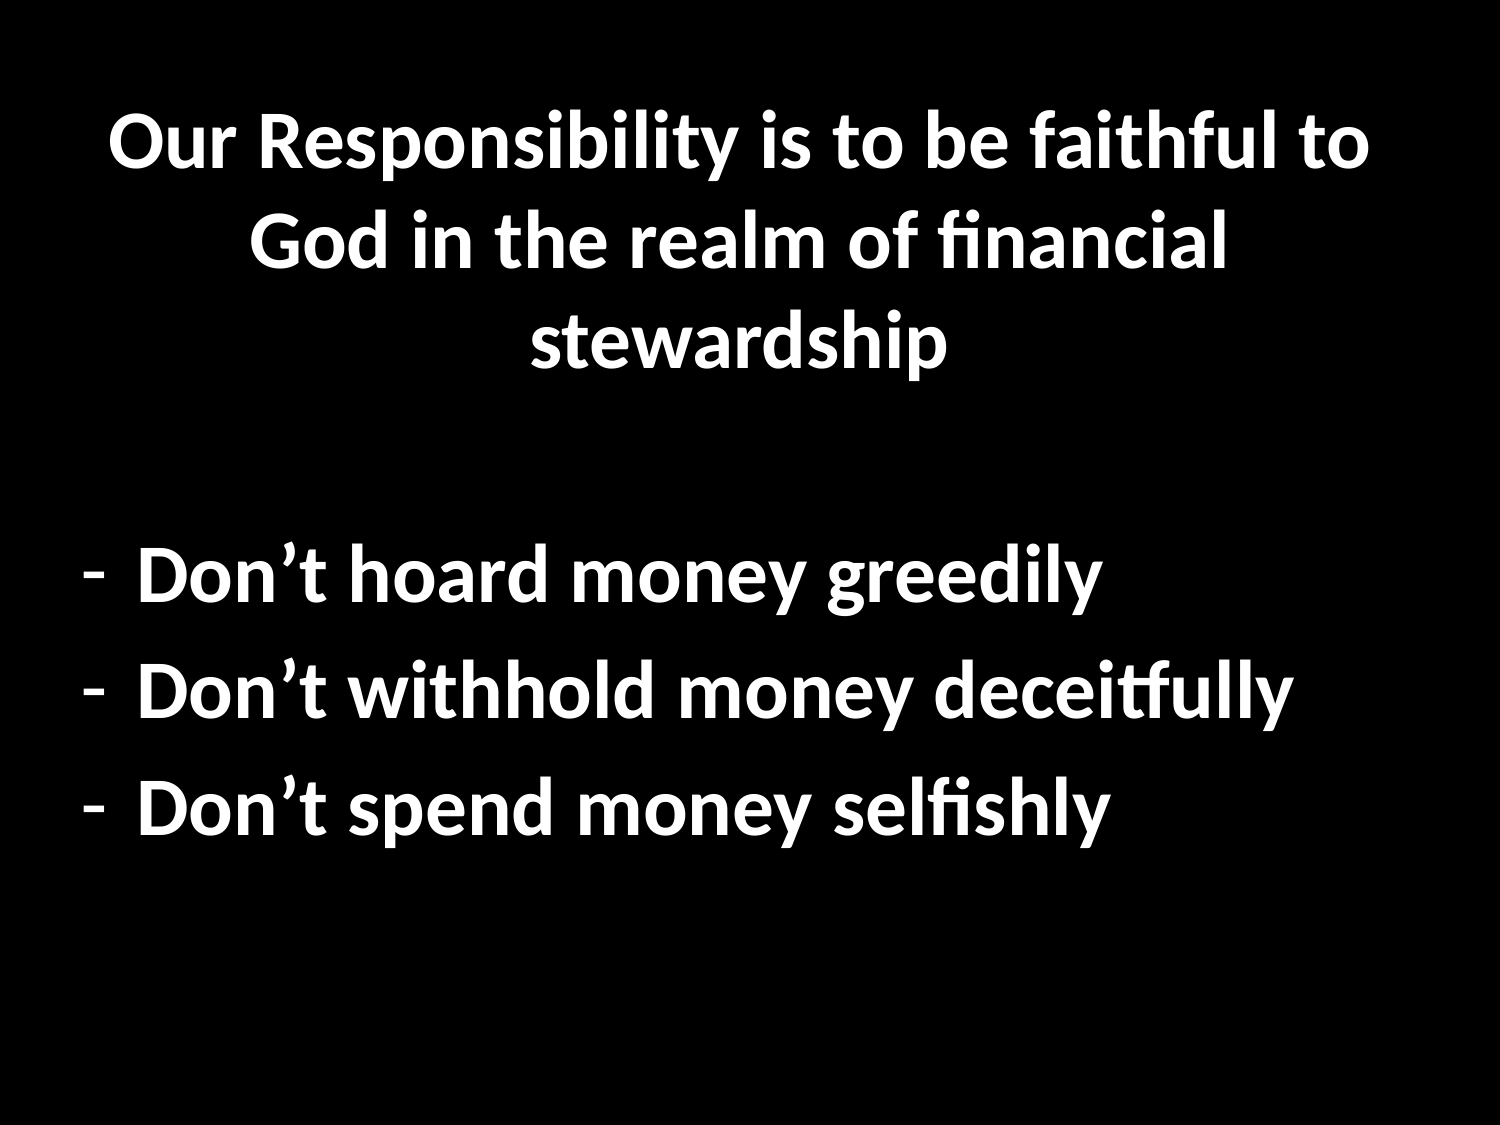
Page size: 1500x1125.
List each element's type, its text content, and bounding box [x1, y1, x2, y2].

list Our Responsibility is to be faithful to God in the realm of financial stewardship Don’t hoard money greedily Don’t withhold money deceitfully Don’t spend money selfishly [64, 78, 1415, 1012]
